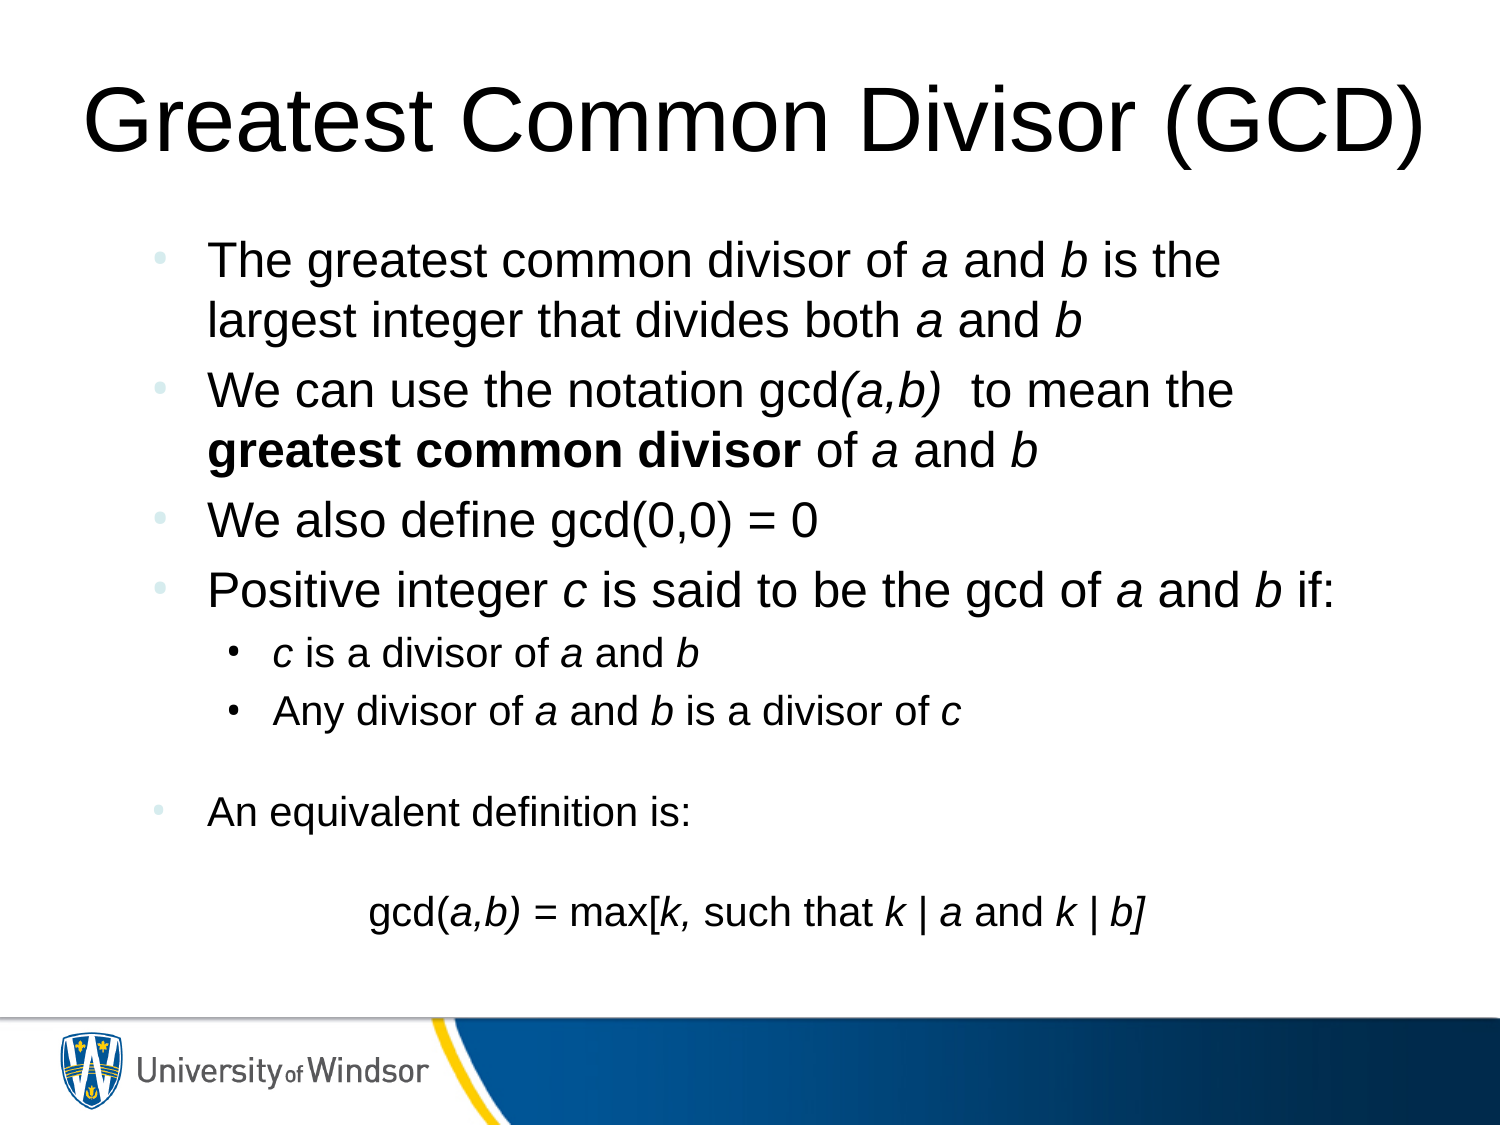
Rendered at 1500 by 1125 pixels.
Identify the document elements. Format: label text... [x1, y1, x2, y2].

picture [0, 1017, 1500, 1125]
list The greatest common divisor of a and b is the largest integer that divides both a and b We can use the notation gcd(a,b) to mean the greatest common divisor of a and b We also define gcd(0,0) = 0 Positive integer c is said to be the gcd of a and b if: c is a divisor of a and b Any divisor of a and b is a divisor of c An equivalent definition is: gcd(a,b) = max[k, such that k | a and k | b] [135, 219, 1378, 981]
title Greatest Common Divisor (GCD) [53, 45, 1459, 185]
